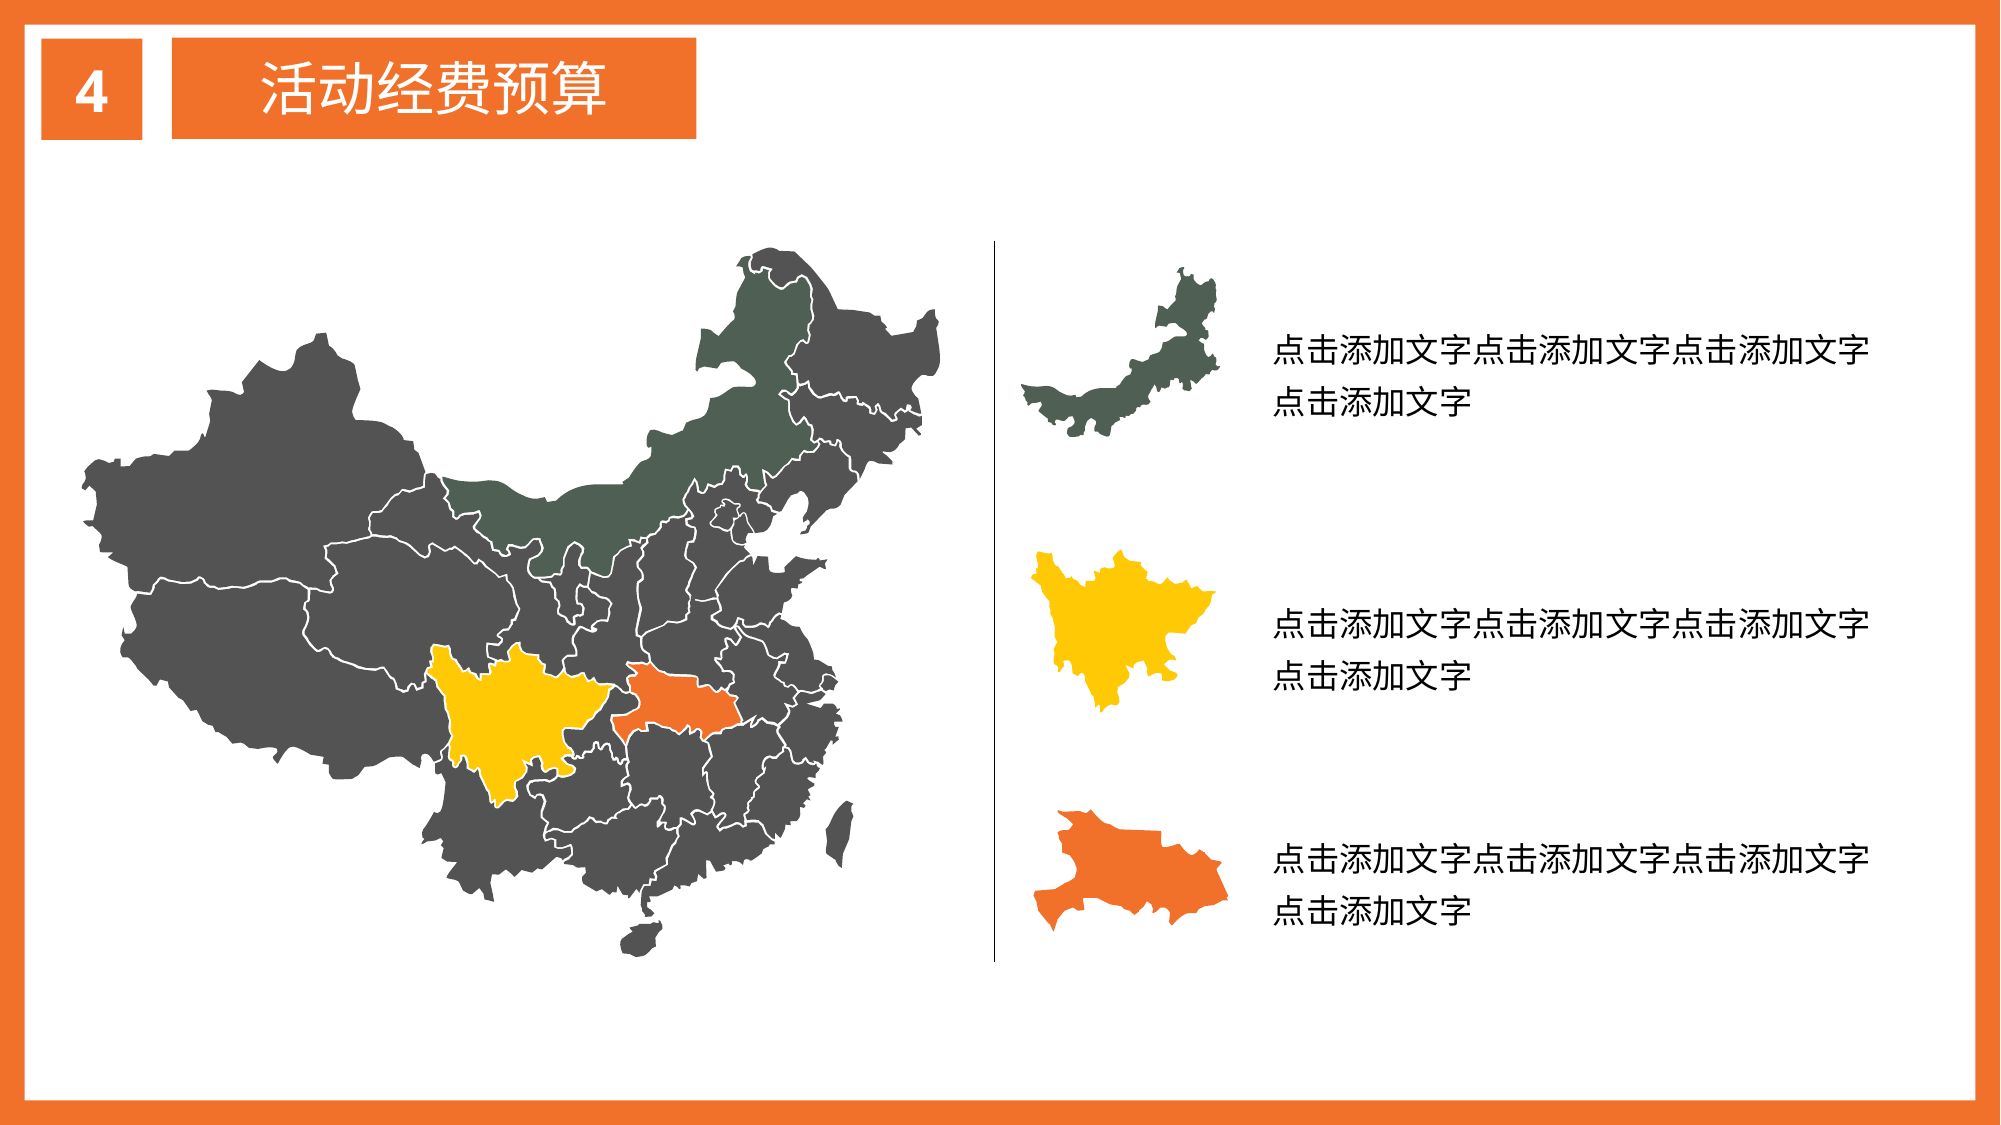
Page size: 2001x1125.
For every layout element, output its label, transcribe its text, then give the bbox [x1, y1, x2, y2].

text_box [1033, 809, 1229, 932]
text_box [545, 797, 678, 899]
text_box [684, 467, 778, 601]
text_box [528, 743, 631, 832]
text_box [713, 556, 828, 628]
text_box [640, 811, 775, 917]
text_box [637, 510, 695, 636]
text_box [421, 745, 572, 902]
text_box 活动经费预算 [171, 45, 697, 130]
text_box [563, 686, 639, 763]
text_box [563, 539, 649, 692]
text_box 4 [40, 38, 143, 141]
text_box [171, 37, 697, 45]
text_box [171, 130, 697, 140]
text_box [716, 627, 798, 726]
text_box [703, 719, 784, 829]
text_box 点击添加文字点击添加文字点击添加文字点击添加文字 [1258, 537, 1900, 702]
text_box [642, 594, 740, 691]
text_box [736, 614, 836, 692]
text_box [0, 0, 2000, 1125]
text_box 点击添加文字点击添加文字点击添加文字点击添加文字 [1258, 773, 1900, 938]
text_box [750, 247, 941, 420]
text_box [745, 748, 820, 839]
text_box [622, 723, 714, 829]
text_box [81, 332, 426, 593]
text_box [369, 472, 611, 677]
text_box [758, 440, 858, 535]
text_box [427, 644, 613, 807]
text_box [778, 690, 843, 765]
text_box 点击添加文字点击添加文字点击添加文字点击添加文字 [1258, 263, 1900, 429]
text_box [540, 543, 590, 624]
text_box [620, 920, 663, 958]
text_box [304, 536, 519, 690]
text_box [820, 675, 839, 692]
text_box [120, 578, 452, 780]
text_box [1021, 267, 1221, 437]
text_box [442, 255, 819, 577]
text_box [780, 383, 922, 480]
text_box [732, 513, 754, 545]
text_box [1030, 549, 1217, 713]
text_box [612, 663, 741, 744]
text_box [825, 800, 854, 869]
text_box [711, 500, 740, 530]
